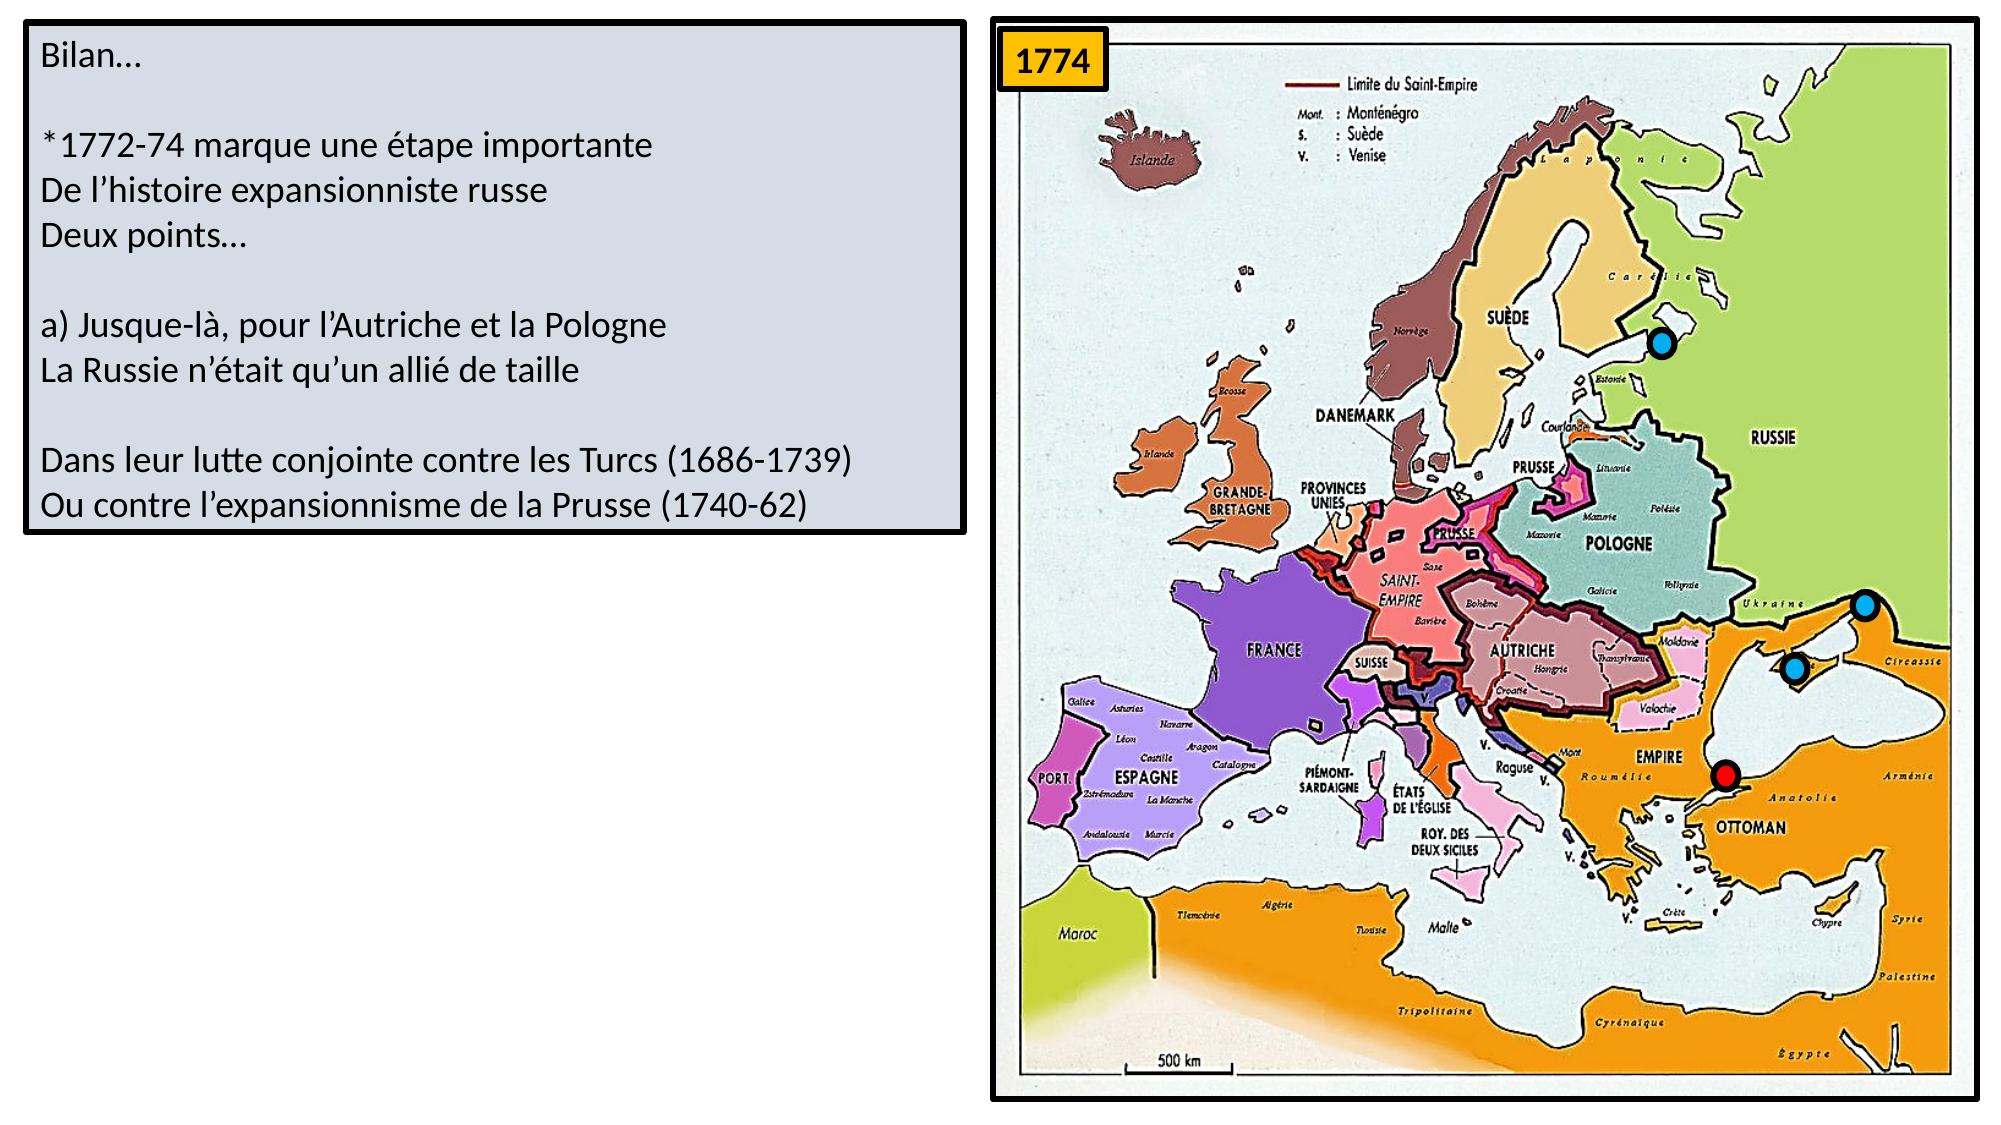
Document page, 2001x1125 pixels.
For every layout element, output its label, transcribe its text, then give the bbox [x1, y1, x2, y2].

text_box Bilan… *1772-74 marque une étape importante De l’histoire expansionniste russe Deux points… a) Jusque-là, pour l’Autriche et la Pologne La Russie n’était qu’un allié de taille Dans leur lutte conjointe contre les Turcs (1686-1739) Ou contre l’expansionnisme de la Prusse (1740-62) [25, 22, 964, 533]
picture [996, 22, 1975, 1096]
